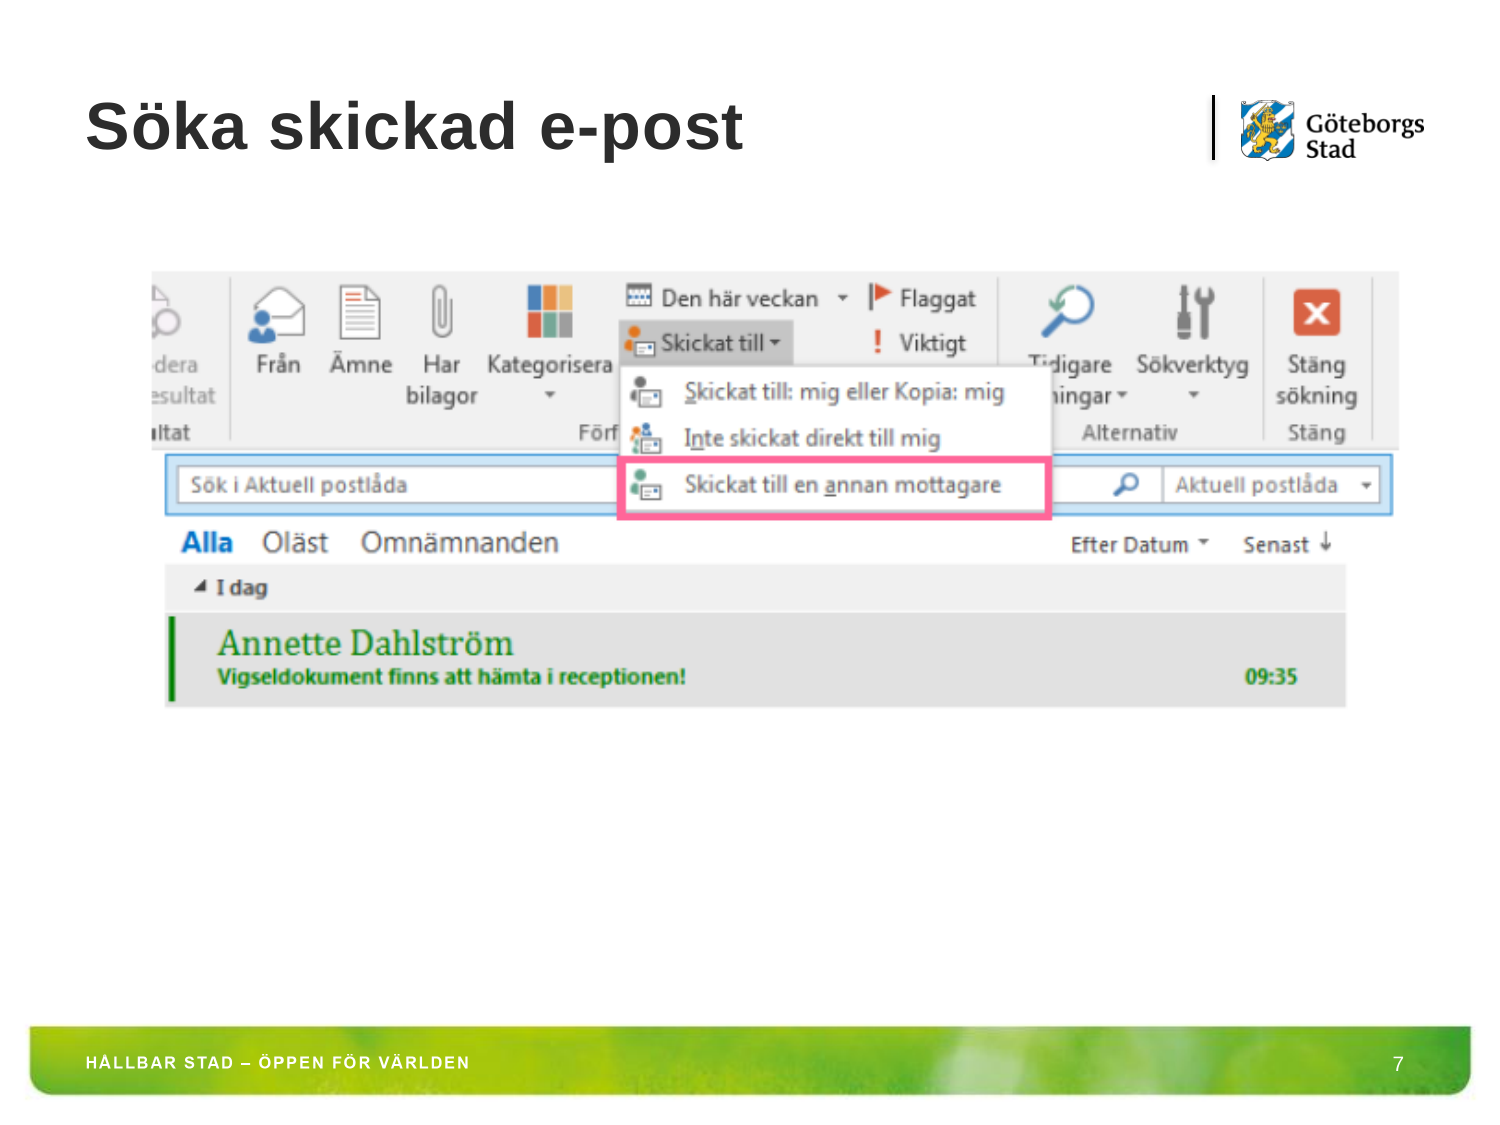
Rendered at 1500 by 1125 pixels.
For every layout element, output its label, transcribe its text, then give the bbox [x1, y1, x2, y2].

footer [512, 1042, 988, 1103]
title Söka skickad e-post [85, 78, 1192, 192]
slide_number 7 [1361, 1028, 1436, 1097]
picture [1241, 100, 1424, 161]
picture [0, 999, 1500, 1125]
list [143, 268, 1416, 723]
